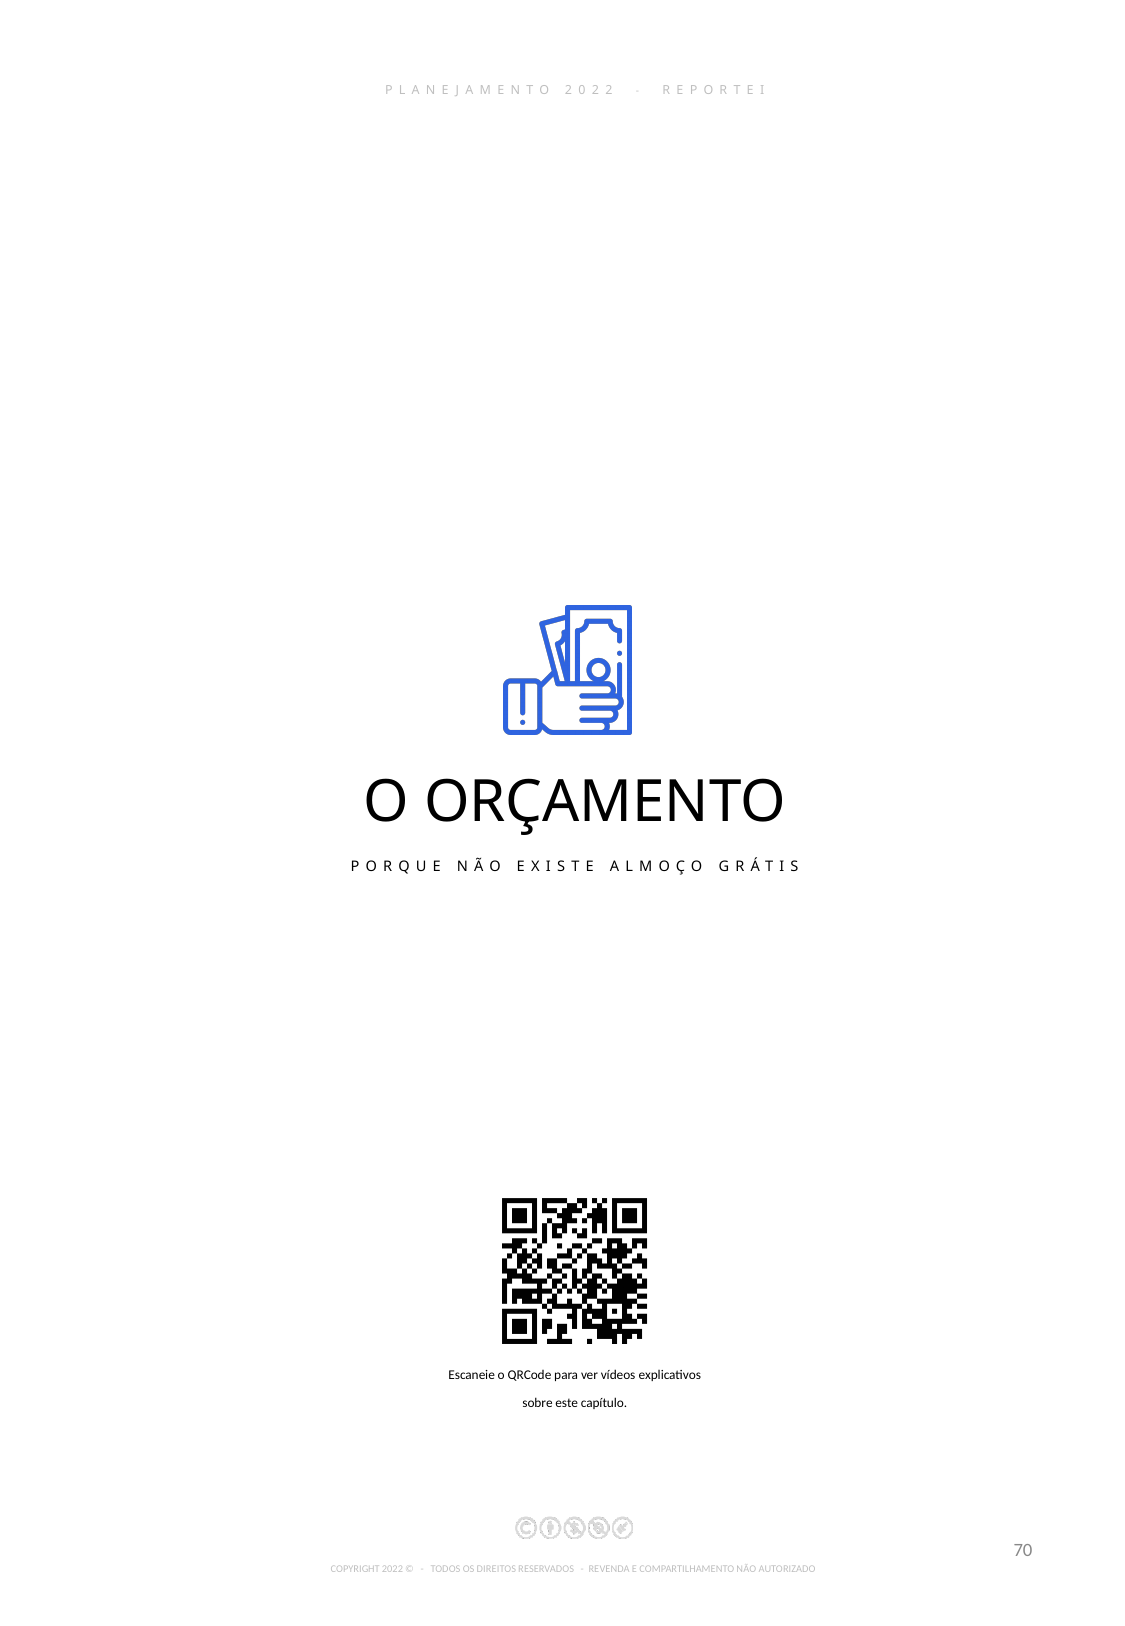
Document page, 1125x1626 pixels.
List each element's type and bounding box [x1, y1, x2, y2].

picture [515, 1516, 633, 1539]
picture [503, 605, 633, 735]
slide_number [794, 1506, 1048, 1593]
picture [492, 1188, 658, 1354]
text_box [201, 1548, 947, 1582]
text_box [328, 755, 821, 882]
text_box [432, 1356, 717, 1426]
text_box [206, 74, 944, 105]
